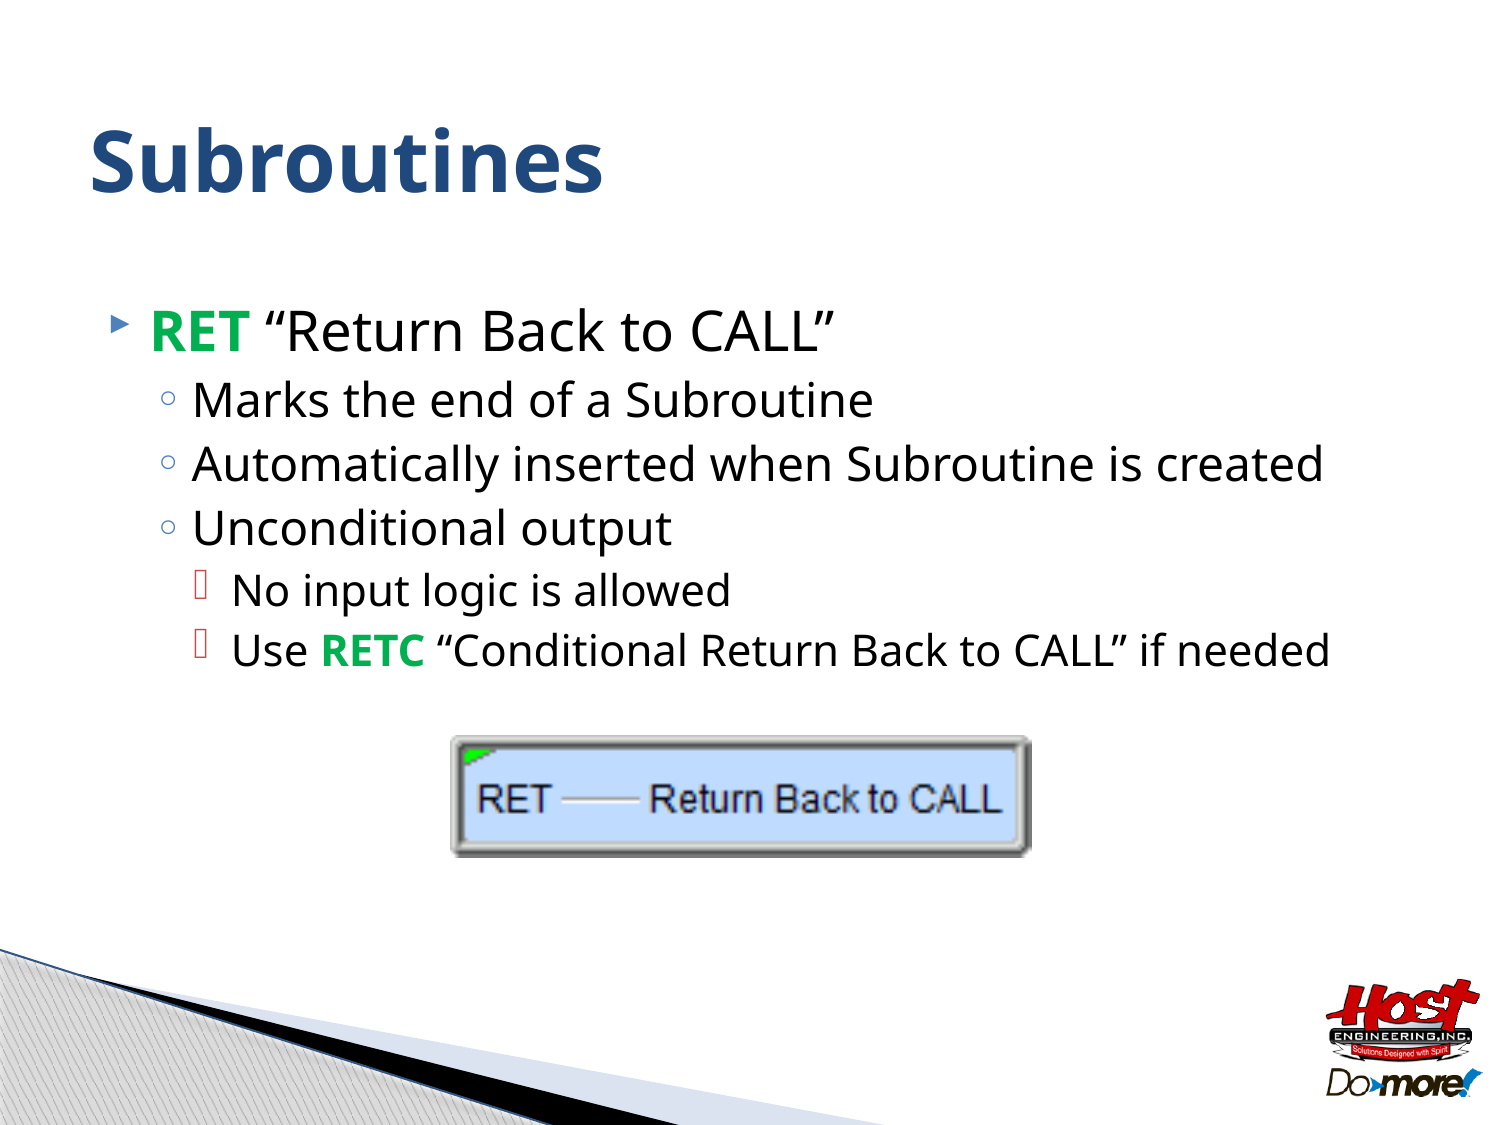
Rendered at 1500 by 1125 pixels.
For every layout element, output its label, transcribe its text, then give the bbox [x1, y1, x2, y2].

picture [449, 735, 1032, 858]
picture [1321, 975, 1484, 1100]
title Subroutines [75, 99, 1425, 375]
list RET “Return Back to CALL” Marks the end of a Subroutine Automatically inserted when Subroutine is created Unconditional output No input logic is allowed Use RETC “Conditional Return Back to CALL” if needed [75, 287, 1438, 1079]
